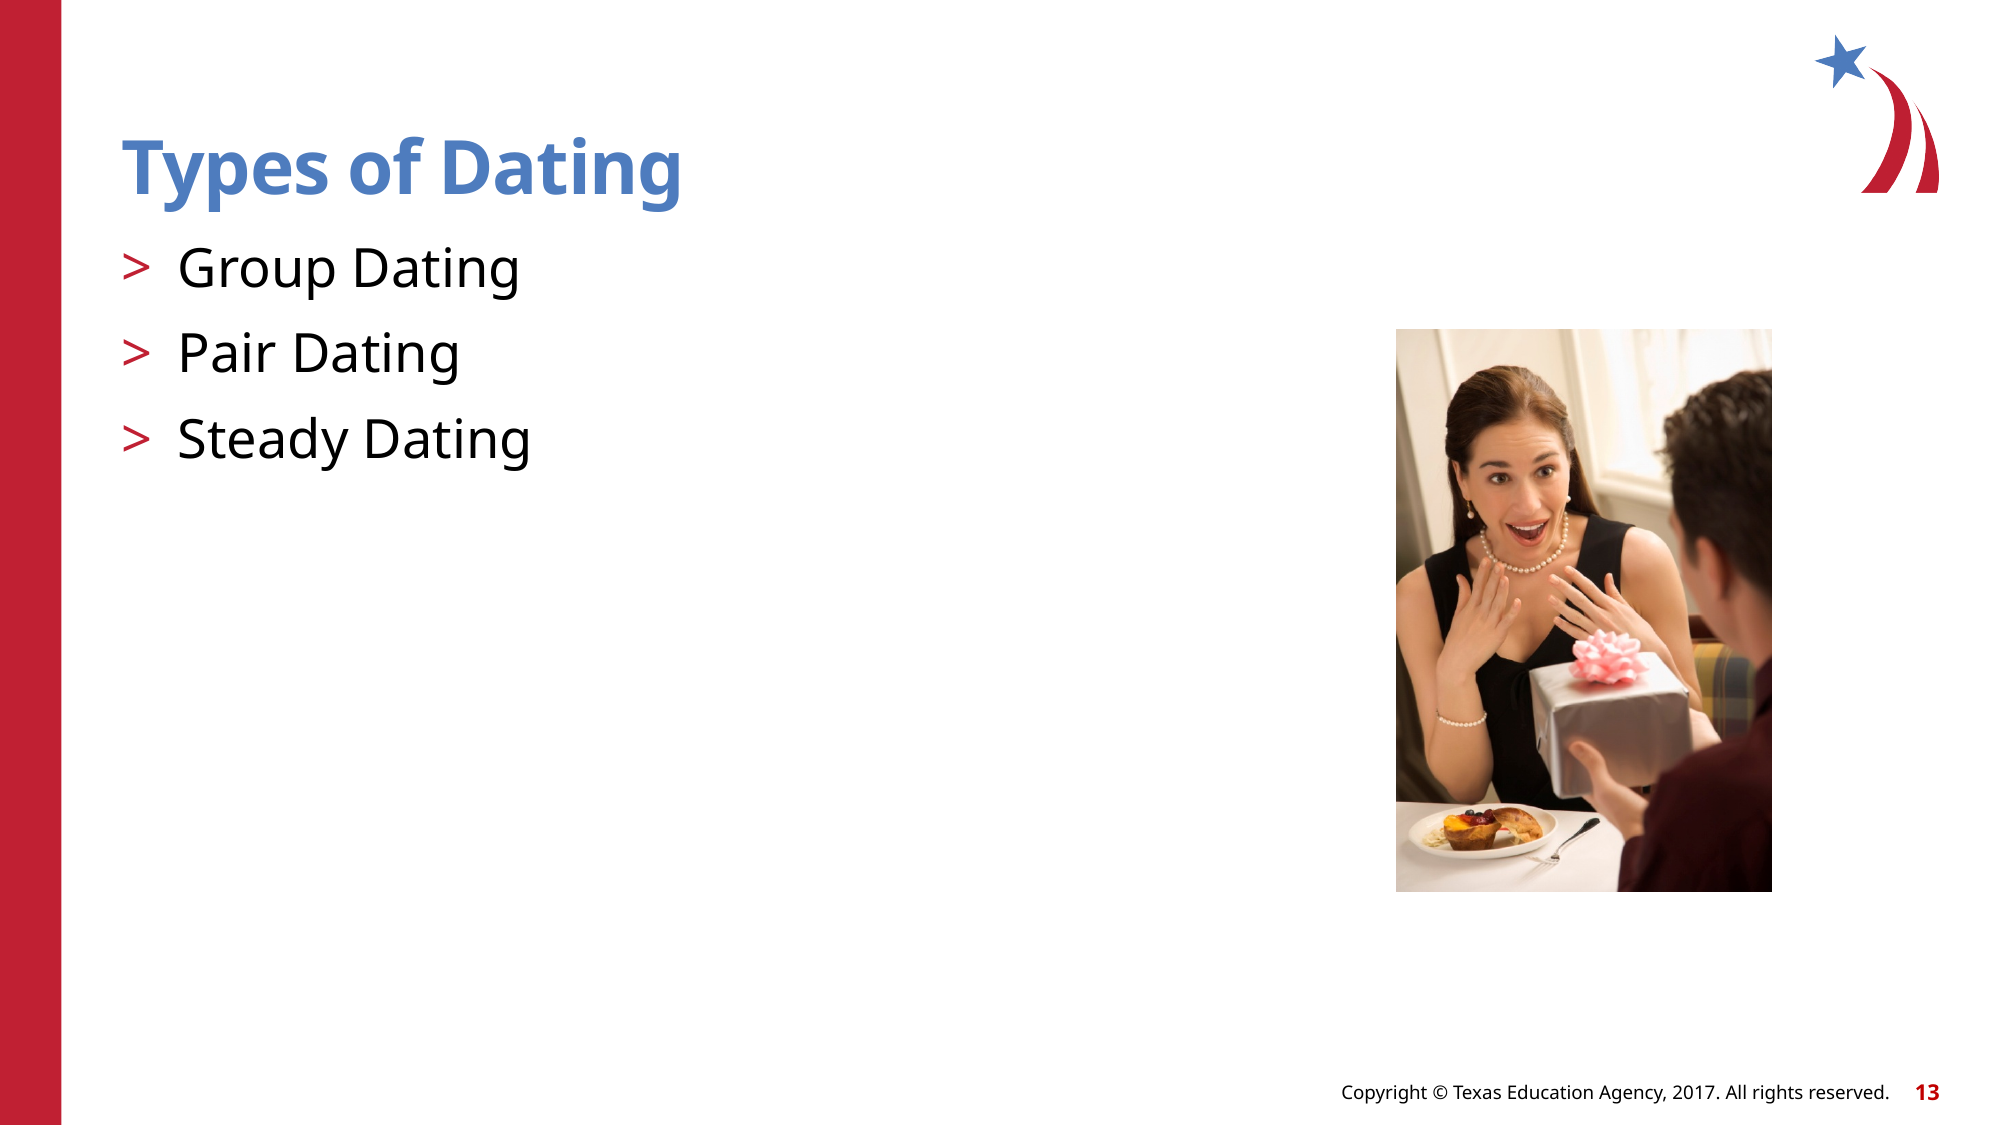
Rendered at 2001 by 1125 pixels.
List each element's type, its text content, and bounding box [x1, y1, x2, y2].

list Group Dating Pair Dating Steady Dating [121, 233, 1884, 1010]
picture [1396, 329, 1772, 892]
picture [1814, 34, 1939, 193]
title Types of Dating [121, 66, 1772, 211]
